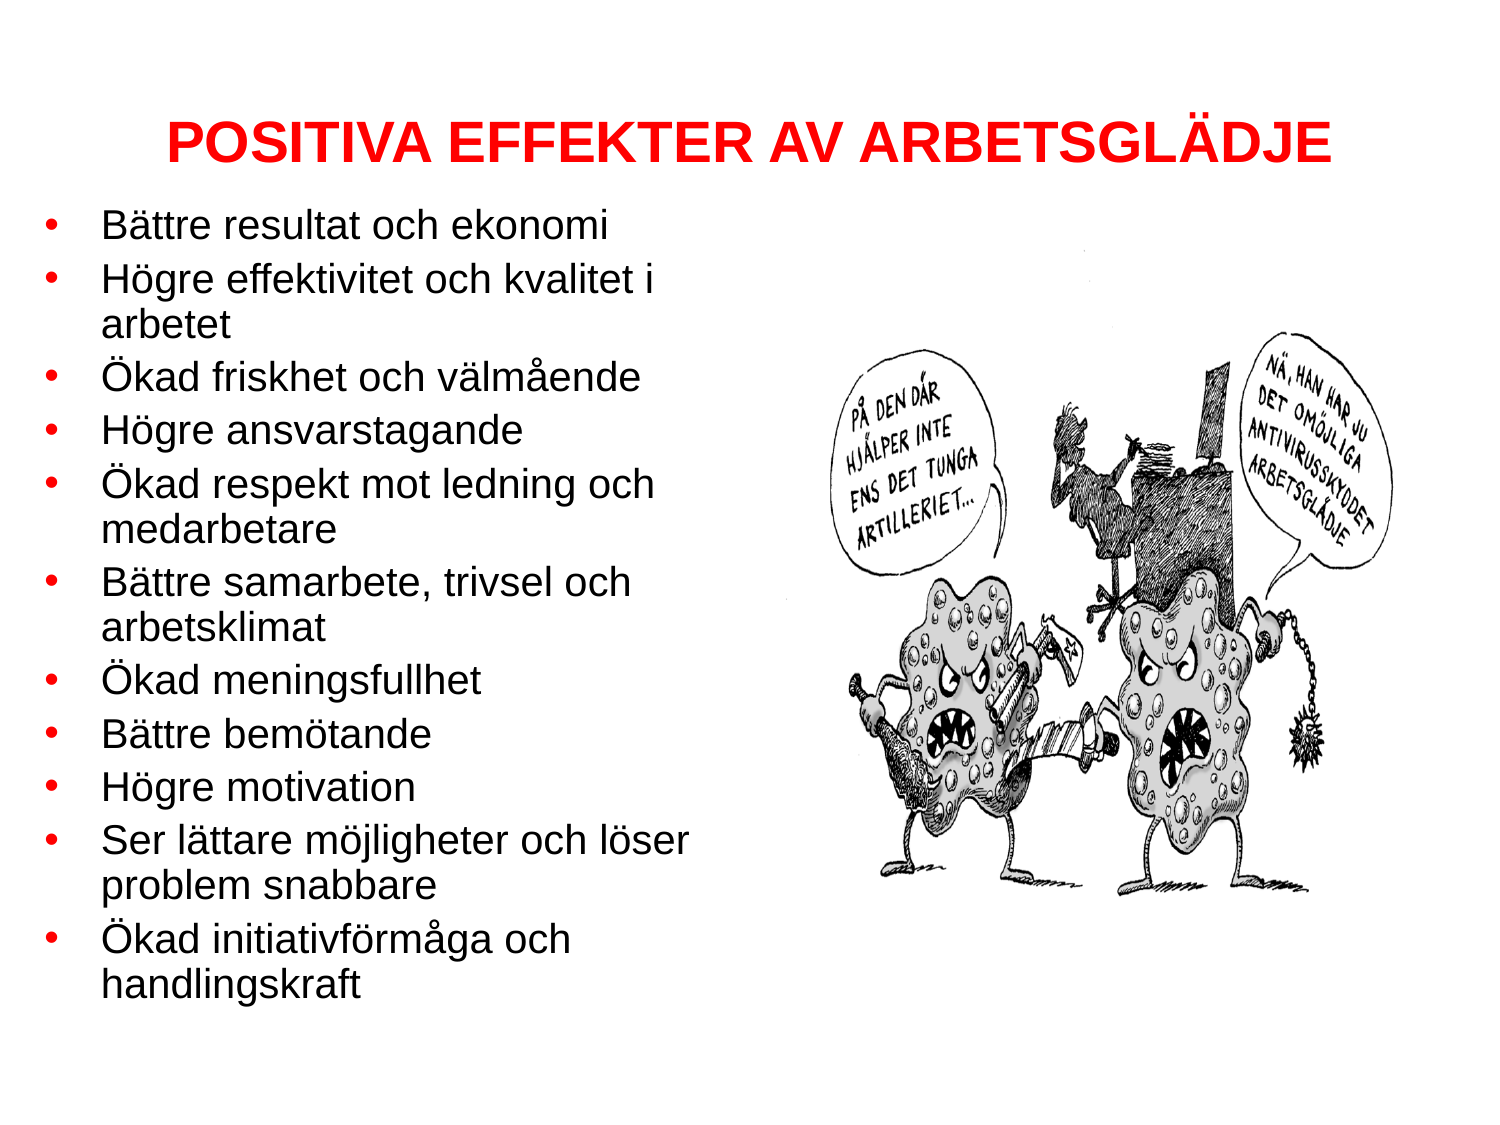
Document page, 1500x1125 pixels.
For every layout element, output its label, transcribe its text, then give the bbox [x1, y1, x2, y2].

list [762, 243, 1426, 1000]
title POSITIVA EFFEKTER AV ARBETSGLÄDJE [75, 45, 1425, 233]
list Bättre resultat och ekonomi Högre effektivitet och kvalitet i arbetet Ökad friskhet och välmående Högre ansvarstagande Ökad respekt mot ledning och medarbetare Bättre samarbete, trivsel och arbetsklimat Ökad meningsfullhet Bättre bemötande Högre motivation Ser lättare möjligheter och löser problem snabbare Ökad initiativförmåga och handlingskraft [29, 196, 809, 1106]
